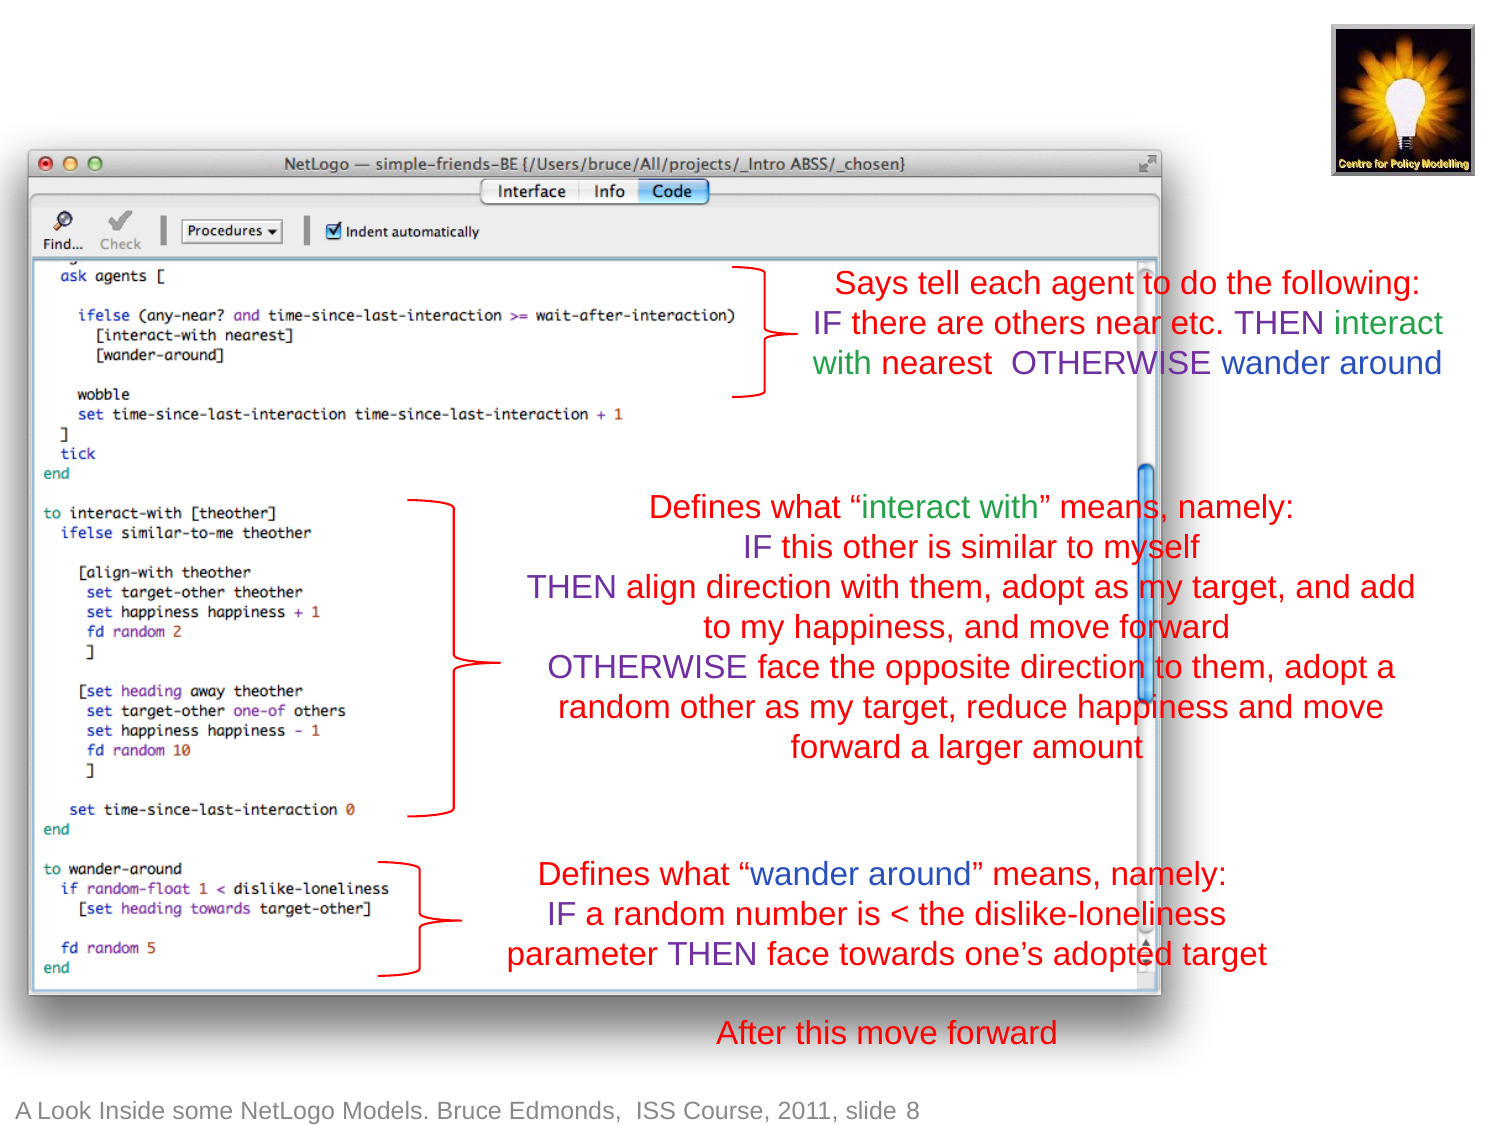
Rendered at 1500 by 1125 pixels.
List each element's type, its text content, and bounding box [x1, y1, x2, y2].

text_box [407, 485, 1436, 817]
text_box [732, 260, 1454, 398]
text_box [377, 851, 1306, 1079]
picture [1331, 24, 1475, 176]
picture [0, 107, 1232, 1094]
footer A Look Inside some NetLogo Models. Bruce Edmonds, ISS Course, 2011, slide 8 [0, 1093, 1500, 1125]
